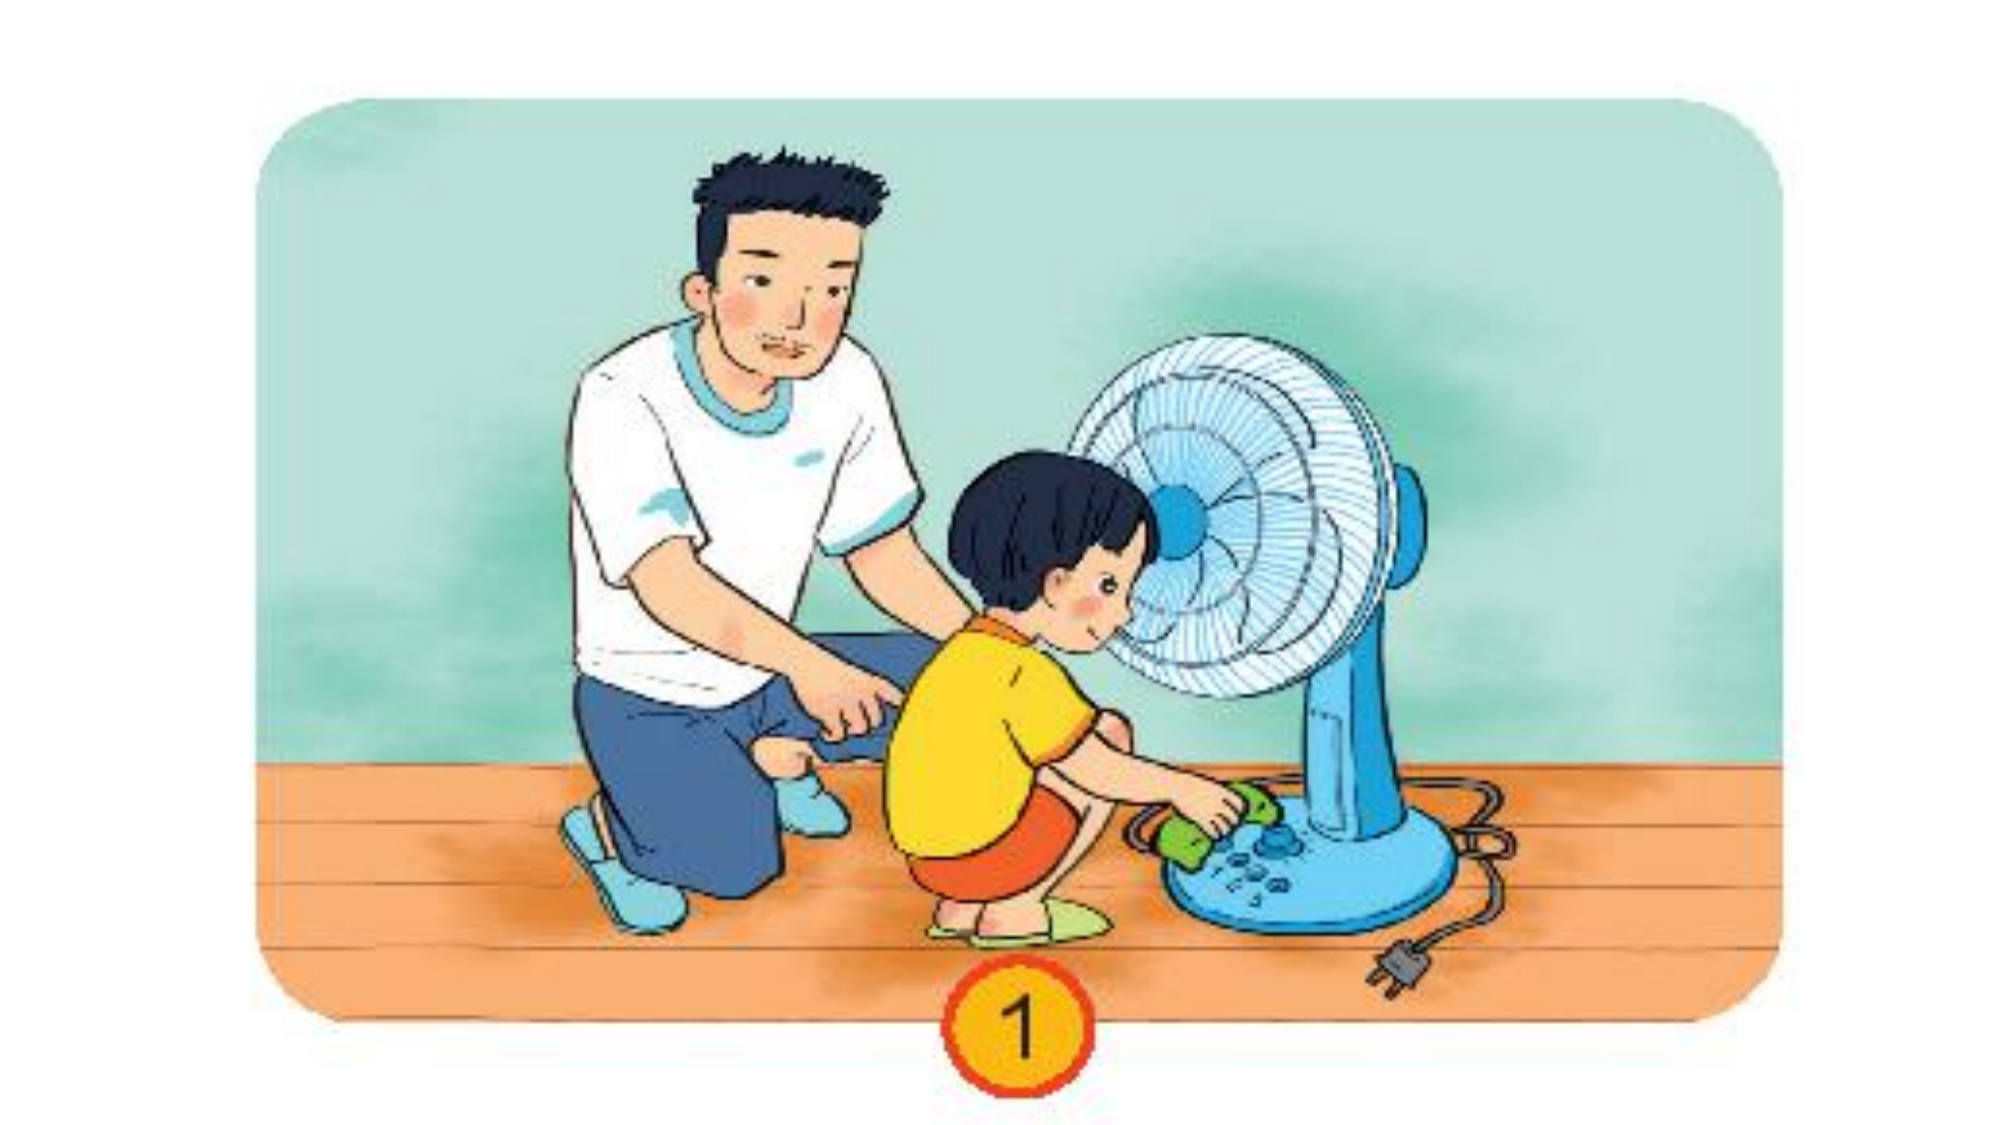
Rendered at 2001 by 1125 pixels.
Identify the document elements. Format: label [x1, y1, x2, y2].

picture [163, 0, 1927, 1125]
